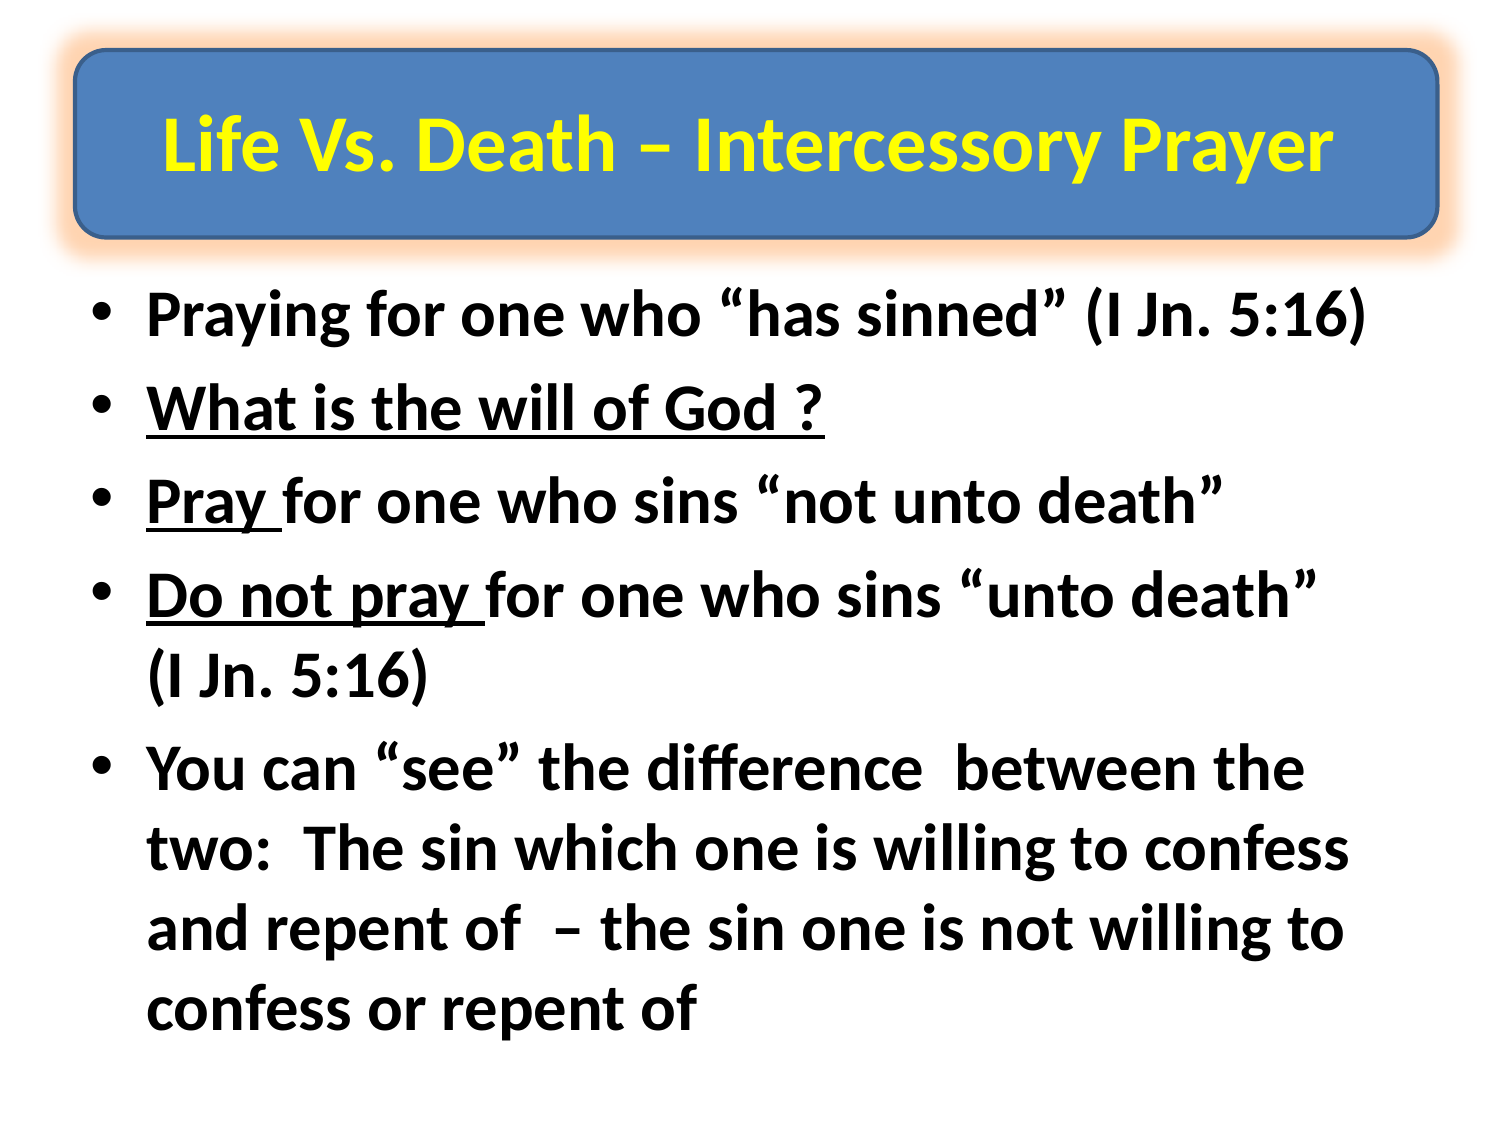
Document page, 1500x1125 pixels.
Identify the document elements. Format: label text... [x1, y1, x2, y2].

title Life Vs. Death – Intercessory Prayer [75, 45, 1425, 233]
list Praying for one who “has sinned” (I Jn. 5:16) What is the will of God ? Pray for one who sins “not unto death” Do not pray for one who sins “unto death” (I Jn. 5:16) You can “see” the difference between the two: The sin which one is willing to confess and repent of – the sin one is not willing to confess or repent of [75, 262, 1425, 1088]
text_box [86, 53, 1440, 240]
